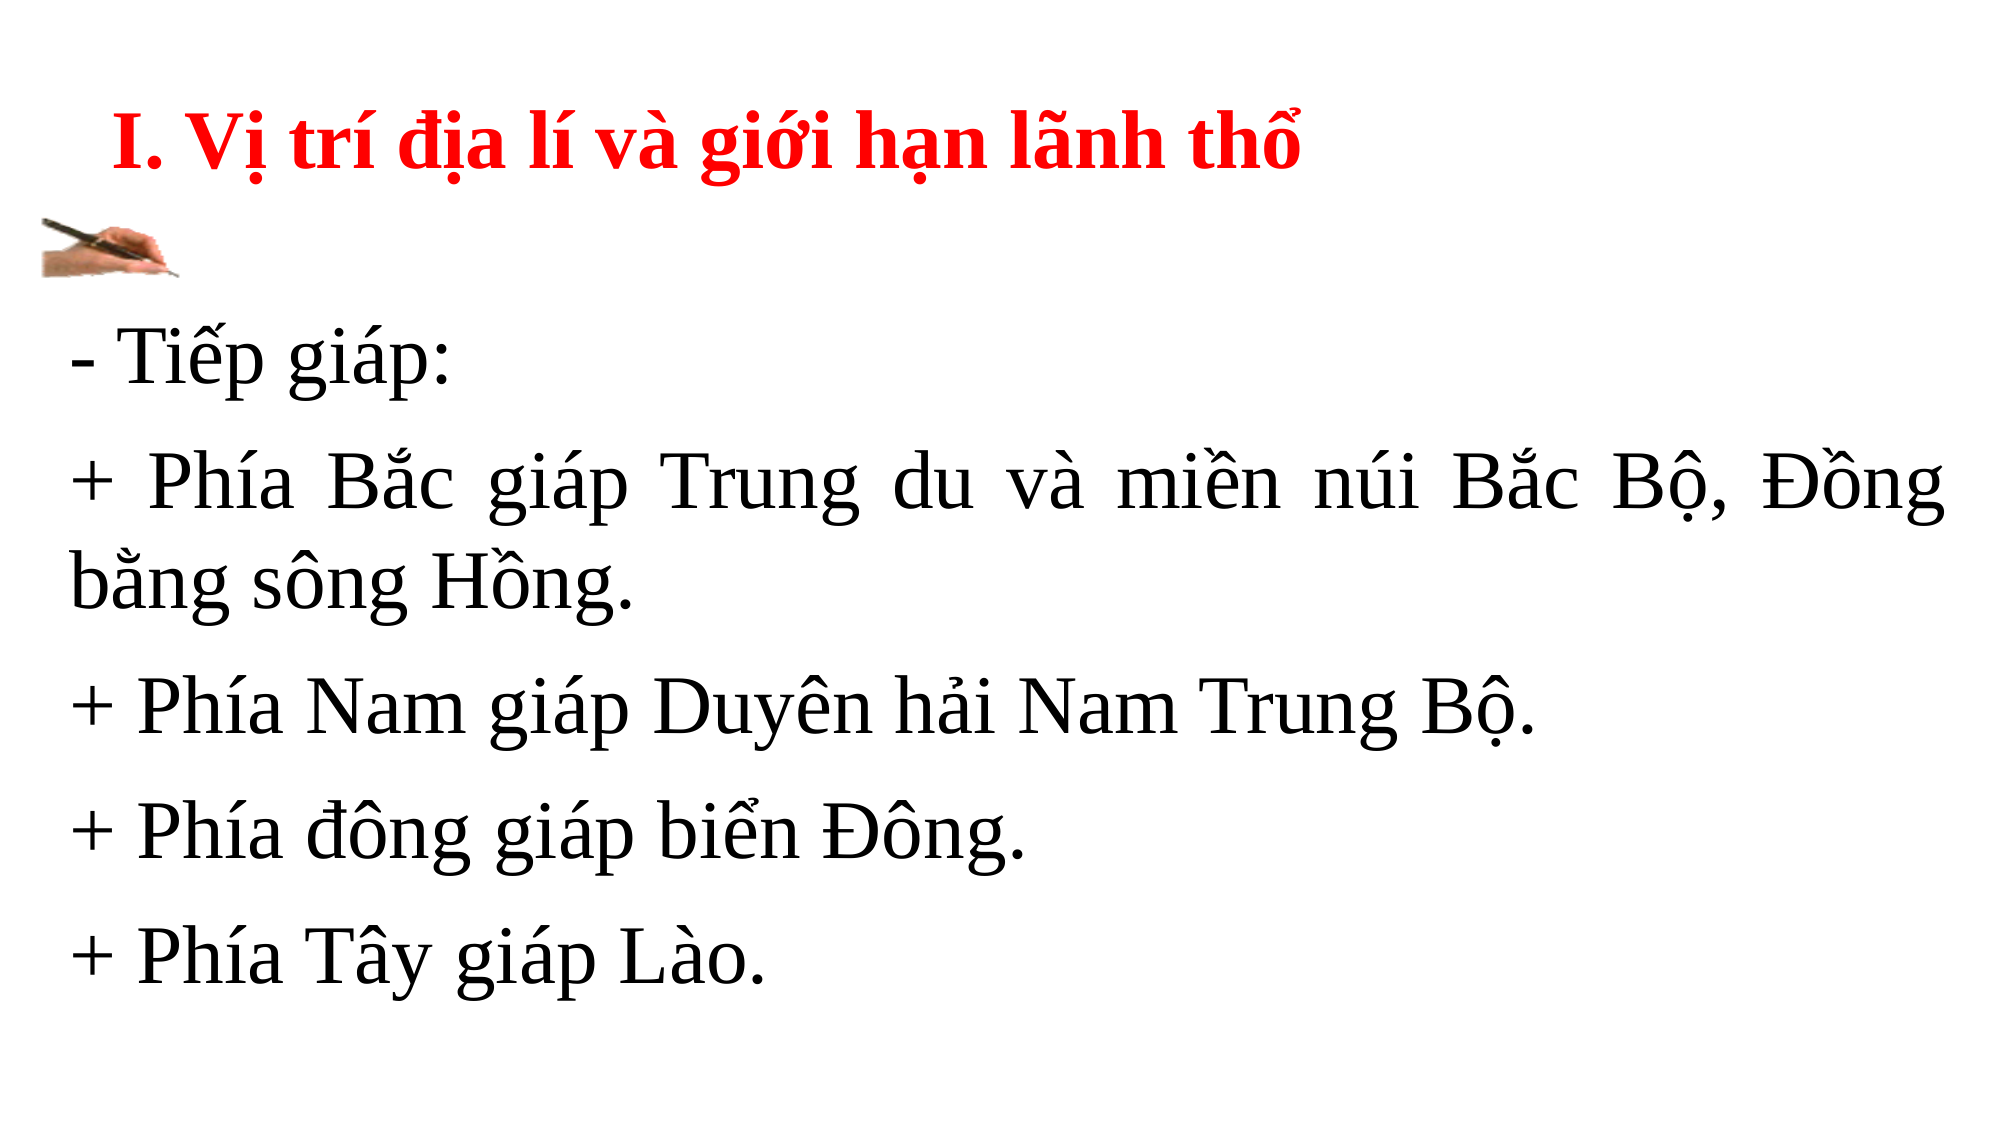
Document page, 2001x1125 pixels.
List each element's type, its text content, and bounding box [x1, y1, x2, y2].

text_box I. Vị trí địa lí và giới hạn lãnh thổ [97, 62, 1389, 193]
picture [35, 194, 203, 282]
text_box - Tiếp giáp: + Phía Bắc giáp Trung du và miền núi Bắc Bộ, Đồng bằng sông Hồng. + Phía Nam giáp Duyên hải Nam Trung Bộ. + Phía đông giáp biển Đông. + Phía Tây giáp Lào. [54, 292, 1963, 1008]
